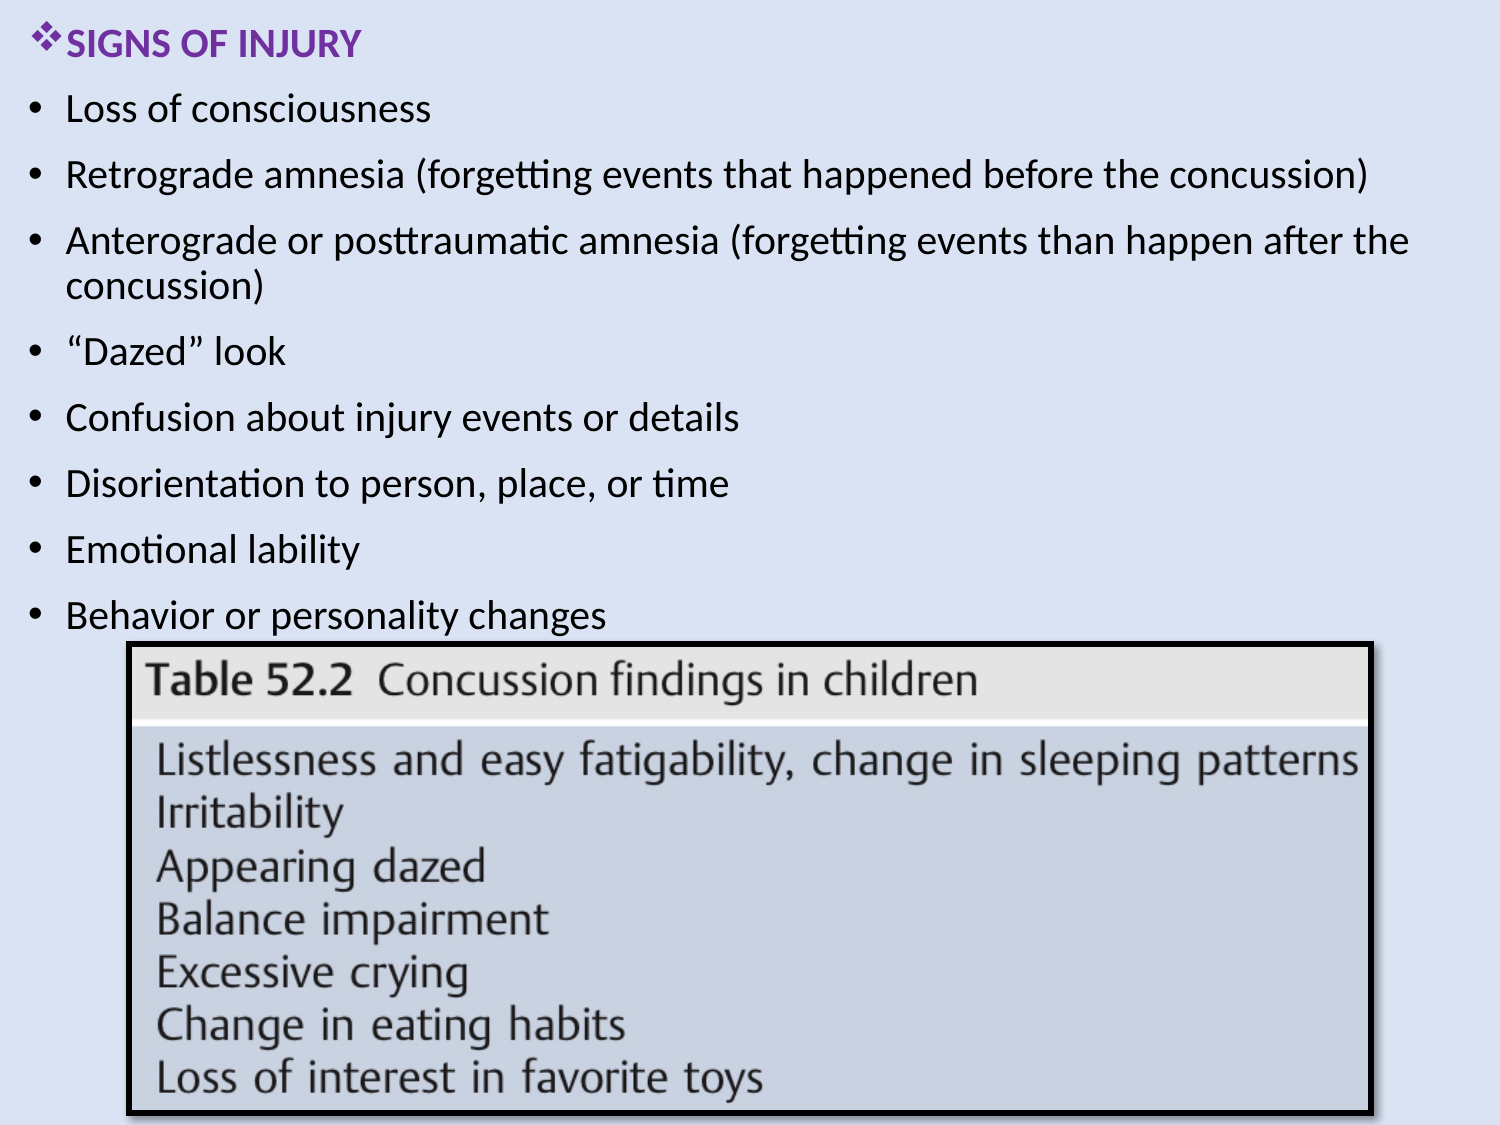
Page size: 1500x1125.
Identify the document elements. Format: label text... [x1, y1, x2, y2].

picture [131, 647, 1369, 1110]
list SIGNS OF INJURY Loss of consciousness Retrograde amnesia (forgetting events that happened before the concussion) Anterograde or posttraumatic amnesia (forgetting events than happen after the concussion) “Dazed” look Confusion about injury events or details Disorientation to person, place, or time Emotional lability Behavior or personality changes [13, 13, 1487, 1110]
